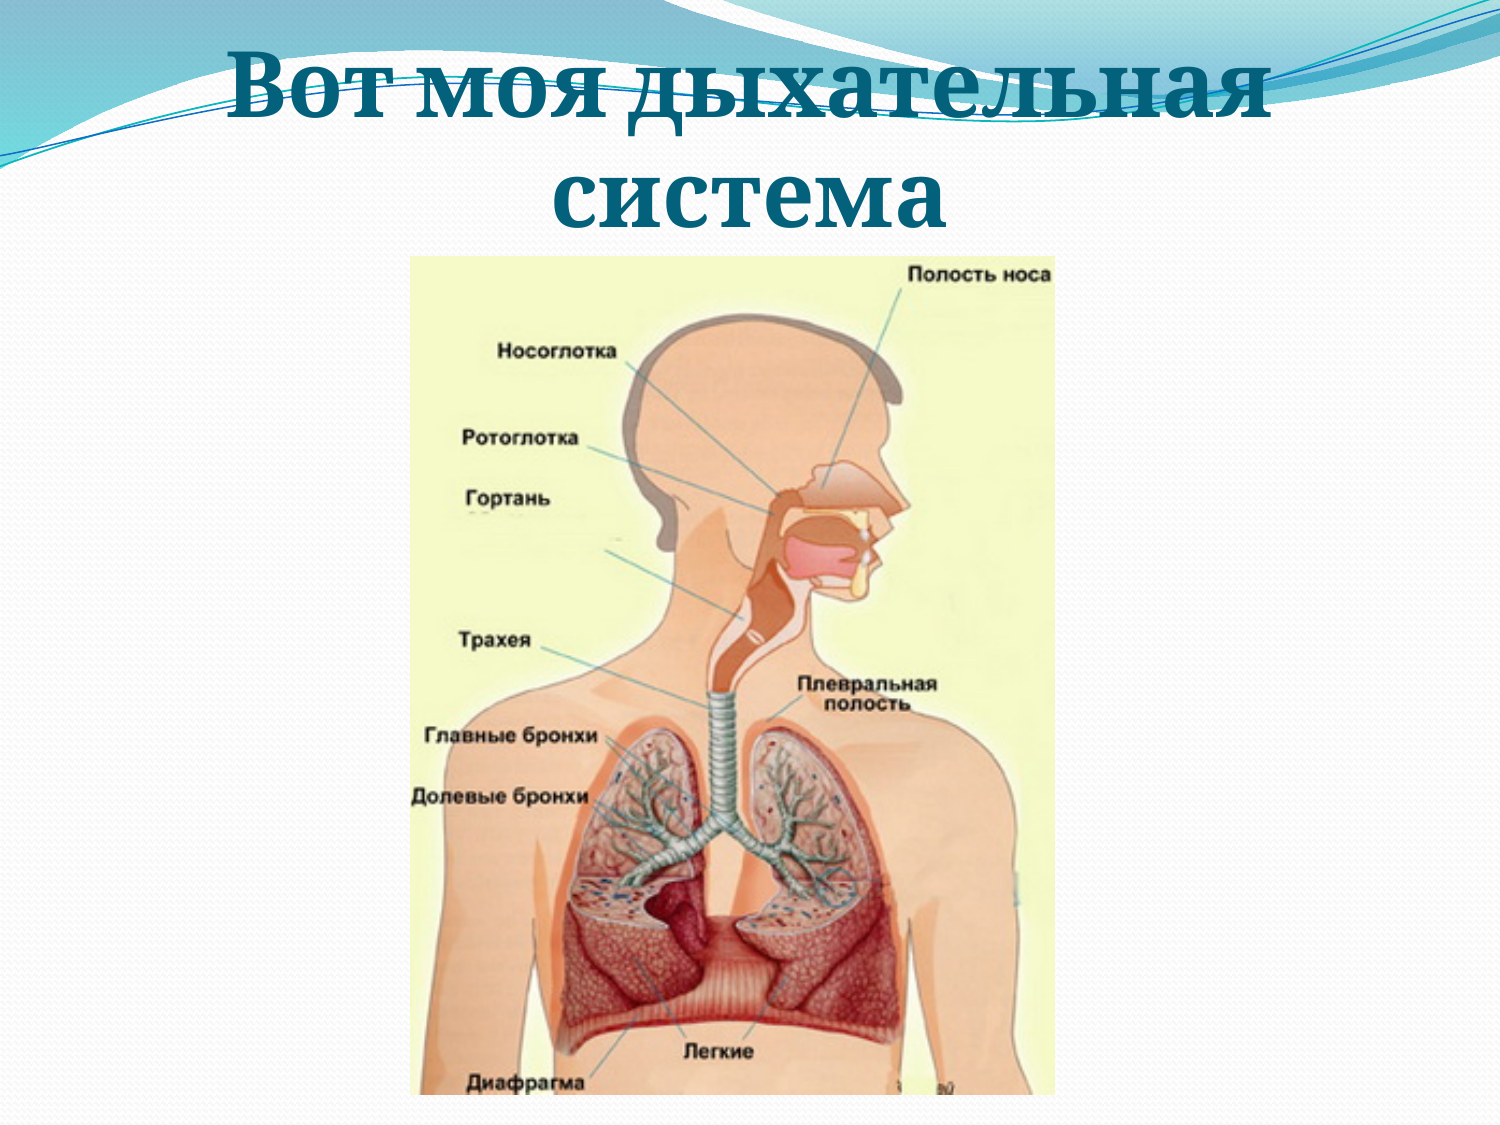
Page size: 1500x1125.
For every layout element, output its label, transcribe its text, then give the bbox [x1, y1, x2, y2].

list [409, 256, 1055, 1095]
title Вот моя дыхательная система [75, 115, 1425, 247]
